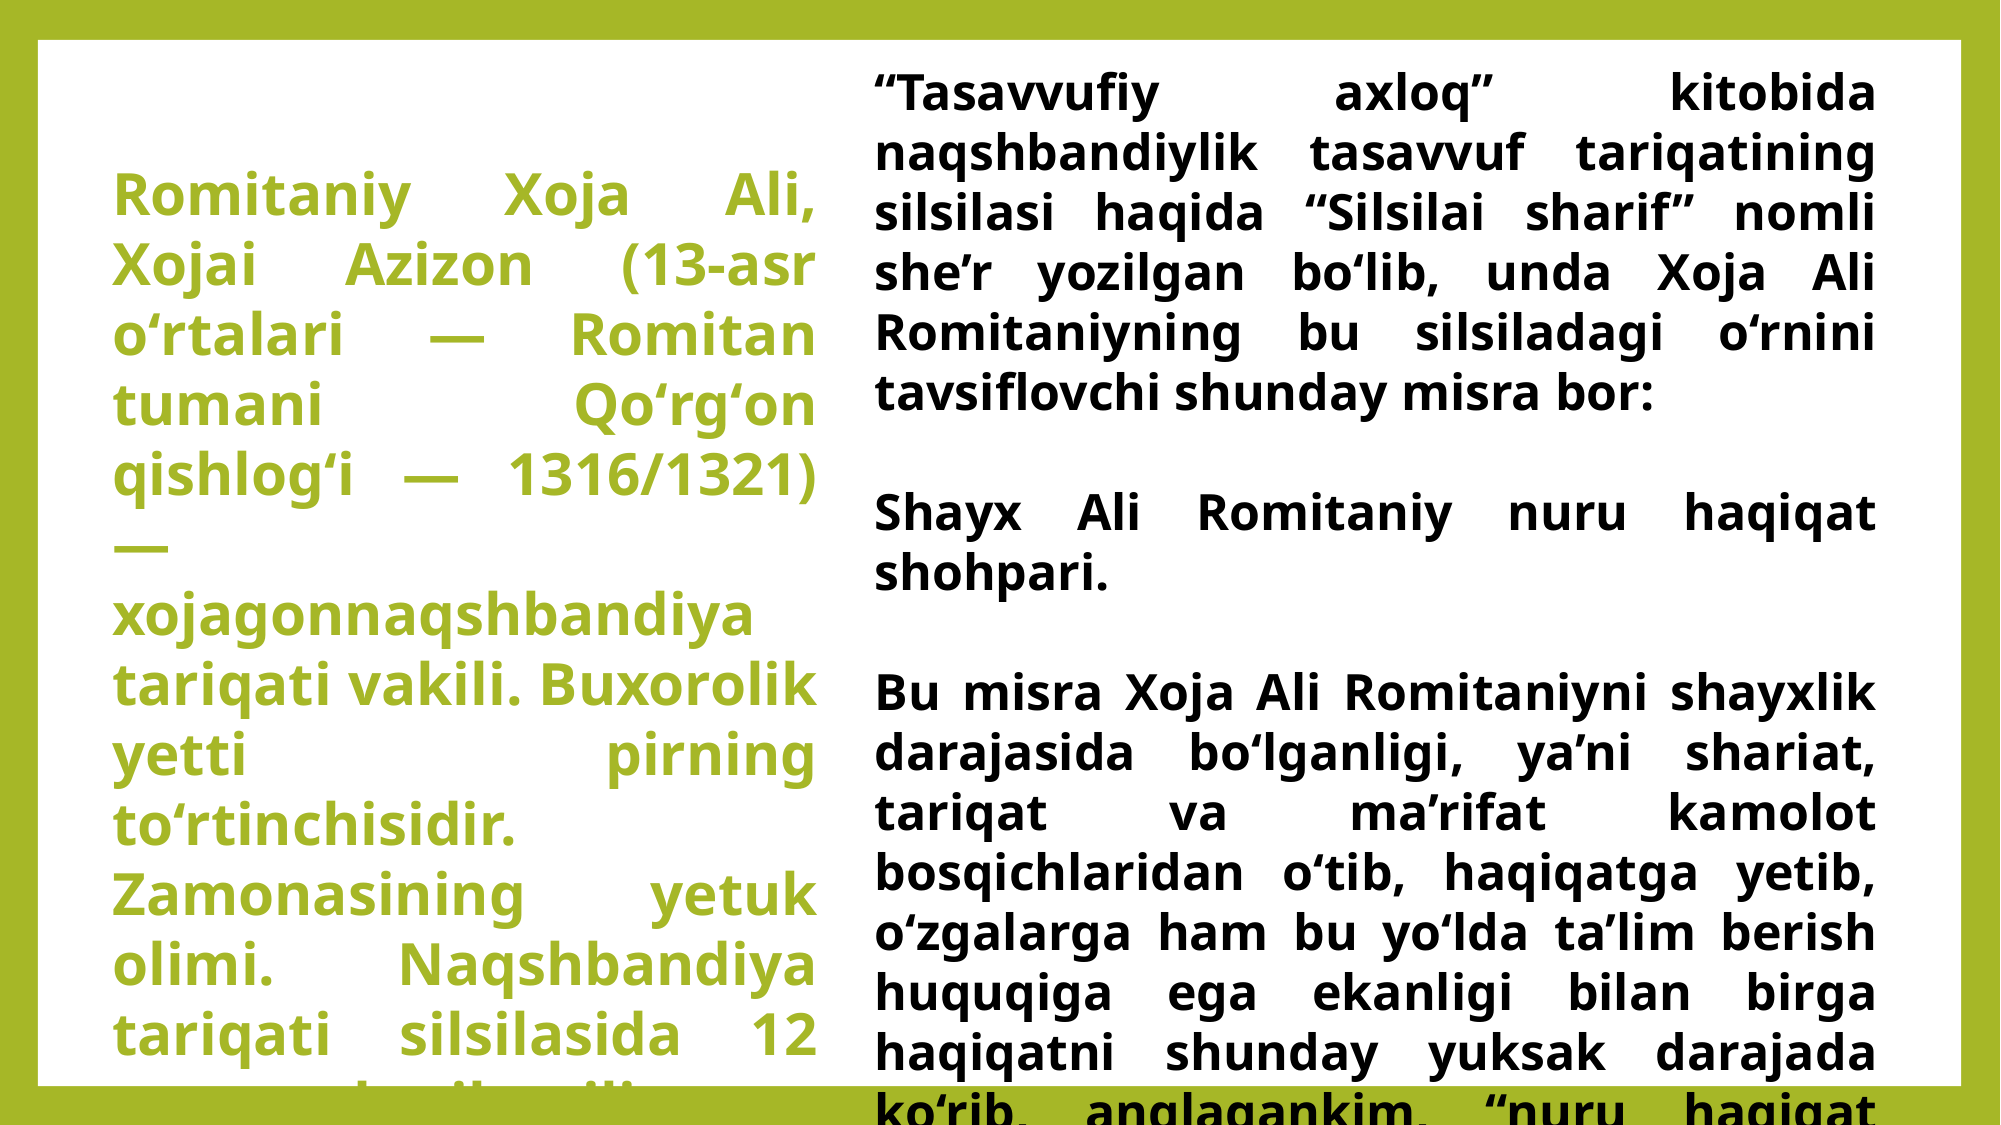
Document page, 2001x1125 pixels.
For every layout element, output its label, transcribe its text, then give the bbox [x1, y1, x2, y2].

text_box “Tasavvufiy axloq” kitobida naqshbandiylik tasavvuf tariqatining silsilasi haqida “Silsilai sharif” nomli she’r yozilgan bo‘lib, unda Xoja Ali Romitaniyning bu silsiladagi o‘rnini tavsiflovchi shunday misra bor: Shayx Ali Romitaniy nuru haqiqat shohpari. Bu misra Xoja Ali Romitaniyni shayxlik darajasida bo‘lganligi, ya’ni shariat, tariqat va ma’rifat kamolot bosqichlaridan o‘tib, haqiqatga yetib, o‘zgalarga ham bu yo‘lda ta’lim berish huquqiga ega ekanligi bilan birga haqiqatni shunday yuksak darajada ko‘rib, anglagankim, “nuru haqiqat shohpari” deb ta’rif berishga munosib bo‘lganlaridan dalolat beradi. [859, 52, 1893, 1125]
list Romitaniy Xoja Ali, Xojai Azizon (13-asr oʻrtalari — Romitan tumani Qoʻrgʻon qishlogʻi — 1316/1321) — xojagonnaqshbandiya tariqati vakili. Buxorolik yetti pirning to‘rtinchisidir. Zamonasining yetuk olimi. Naqshbandiya tariqati silsilasida 12 maqomda zikr qilingan. [97, 149, 833, 891]
